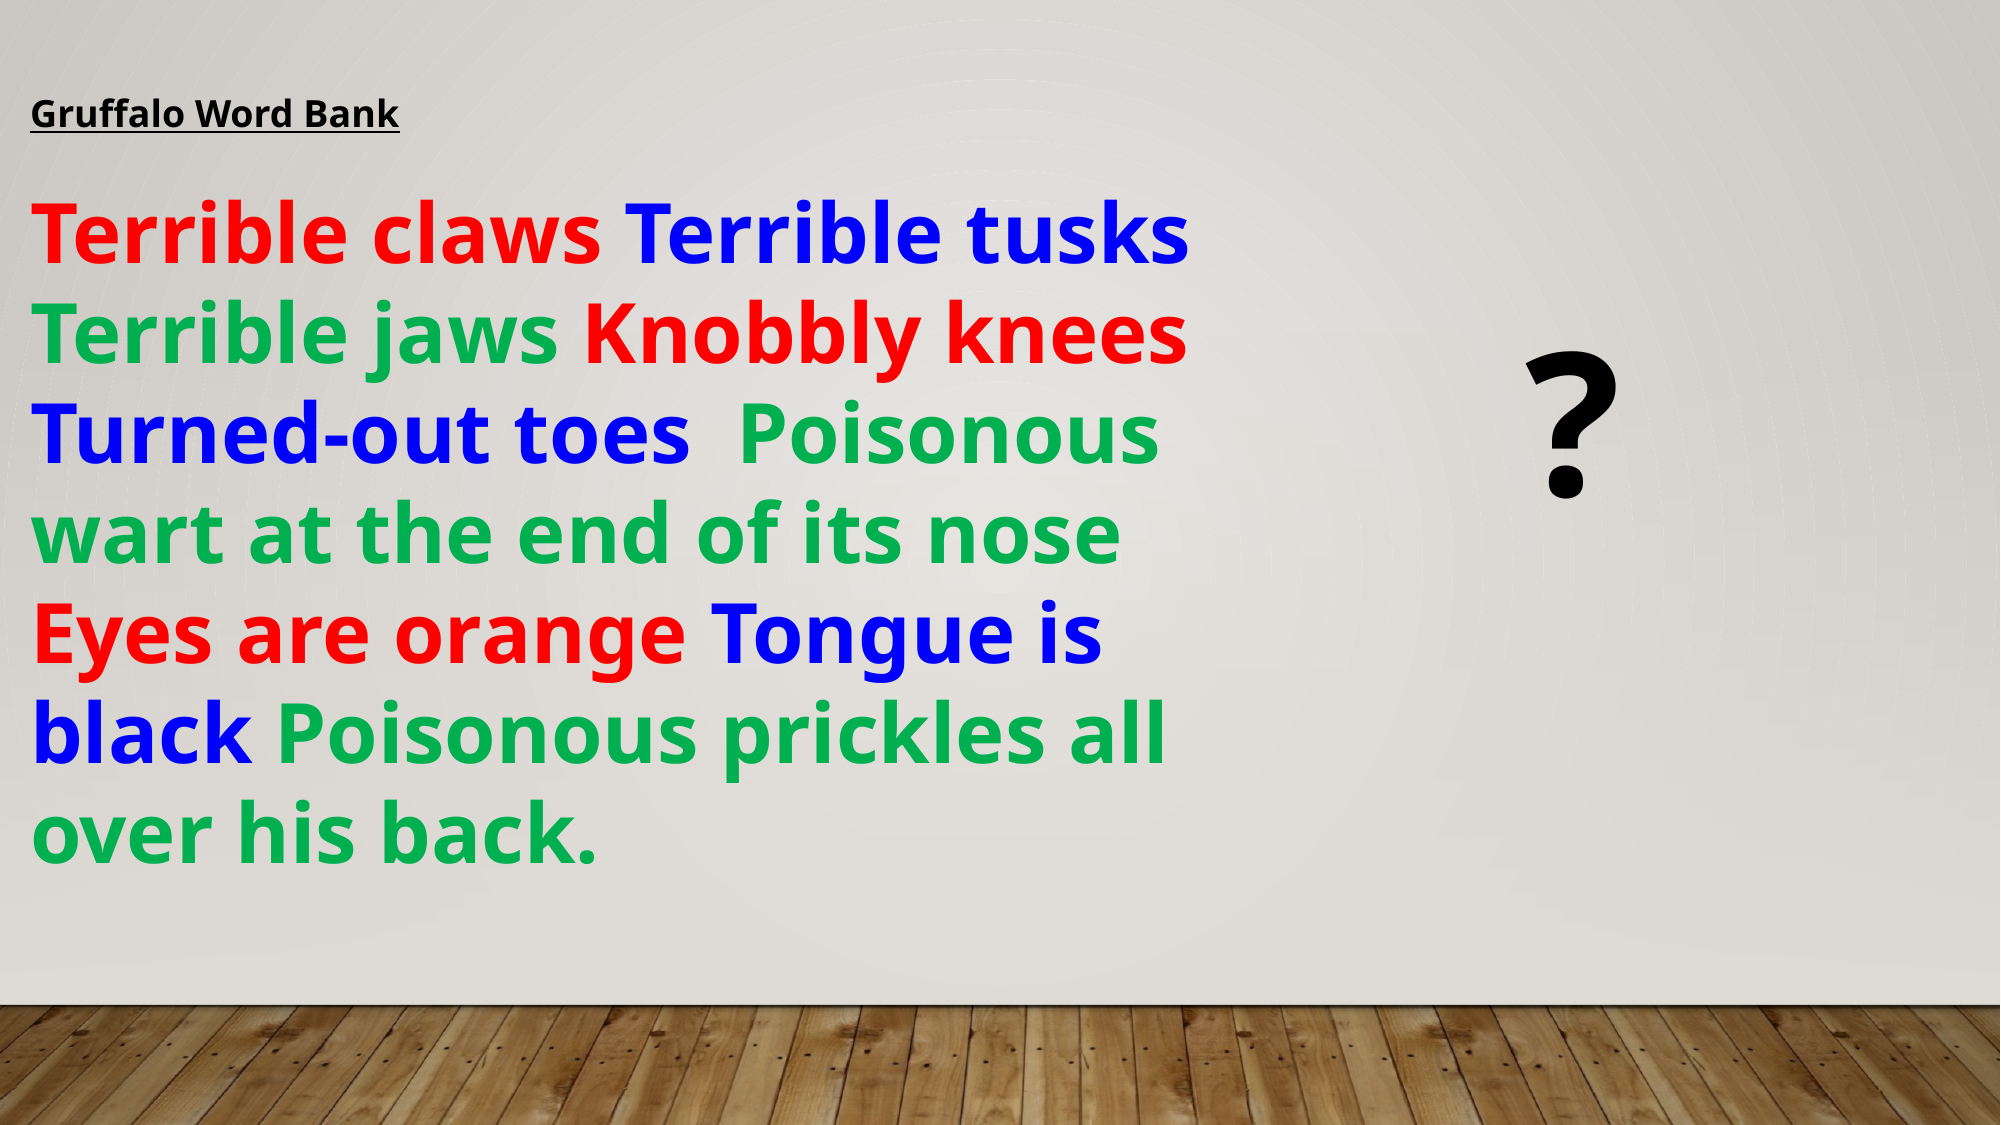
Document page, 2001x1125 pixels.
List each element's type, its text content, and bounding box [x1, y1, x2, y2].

text_box Gruffalo Word Bank Terrible claws Terrible tusks Terrible jaws Knobbly knees Turned-out toes Poisonous wart at the end of its nose Eyes are orange Tongue is black Poisonous prickles all over his back. [15, 82, 1216, 933]
picture [0, 1005, 2000, 1125]
text_box ? [1510, 289, 1636, 545]
